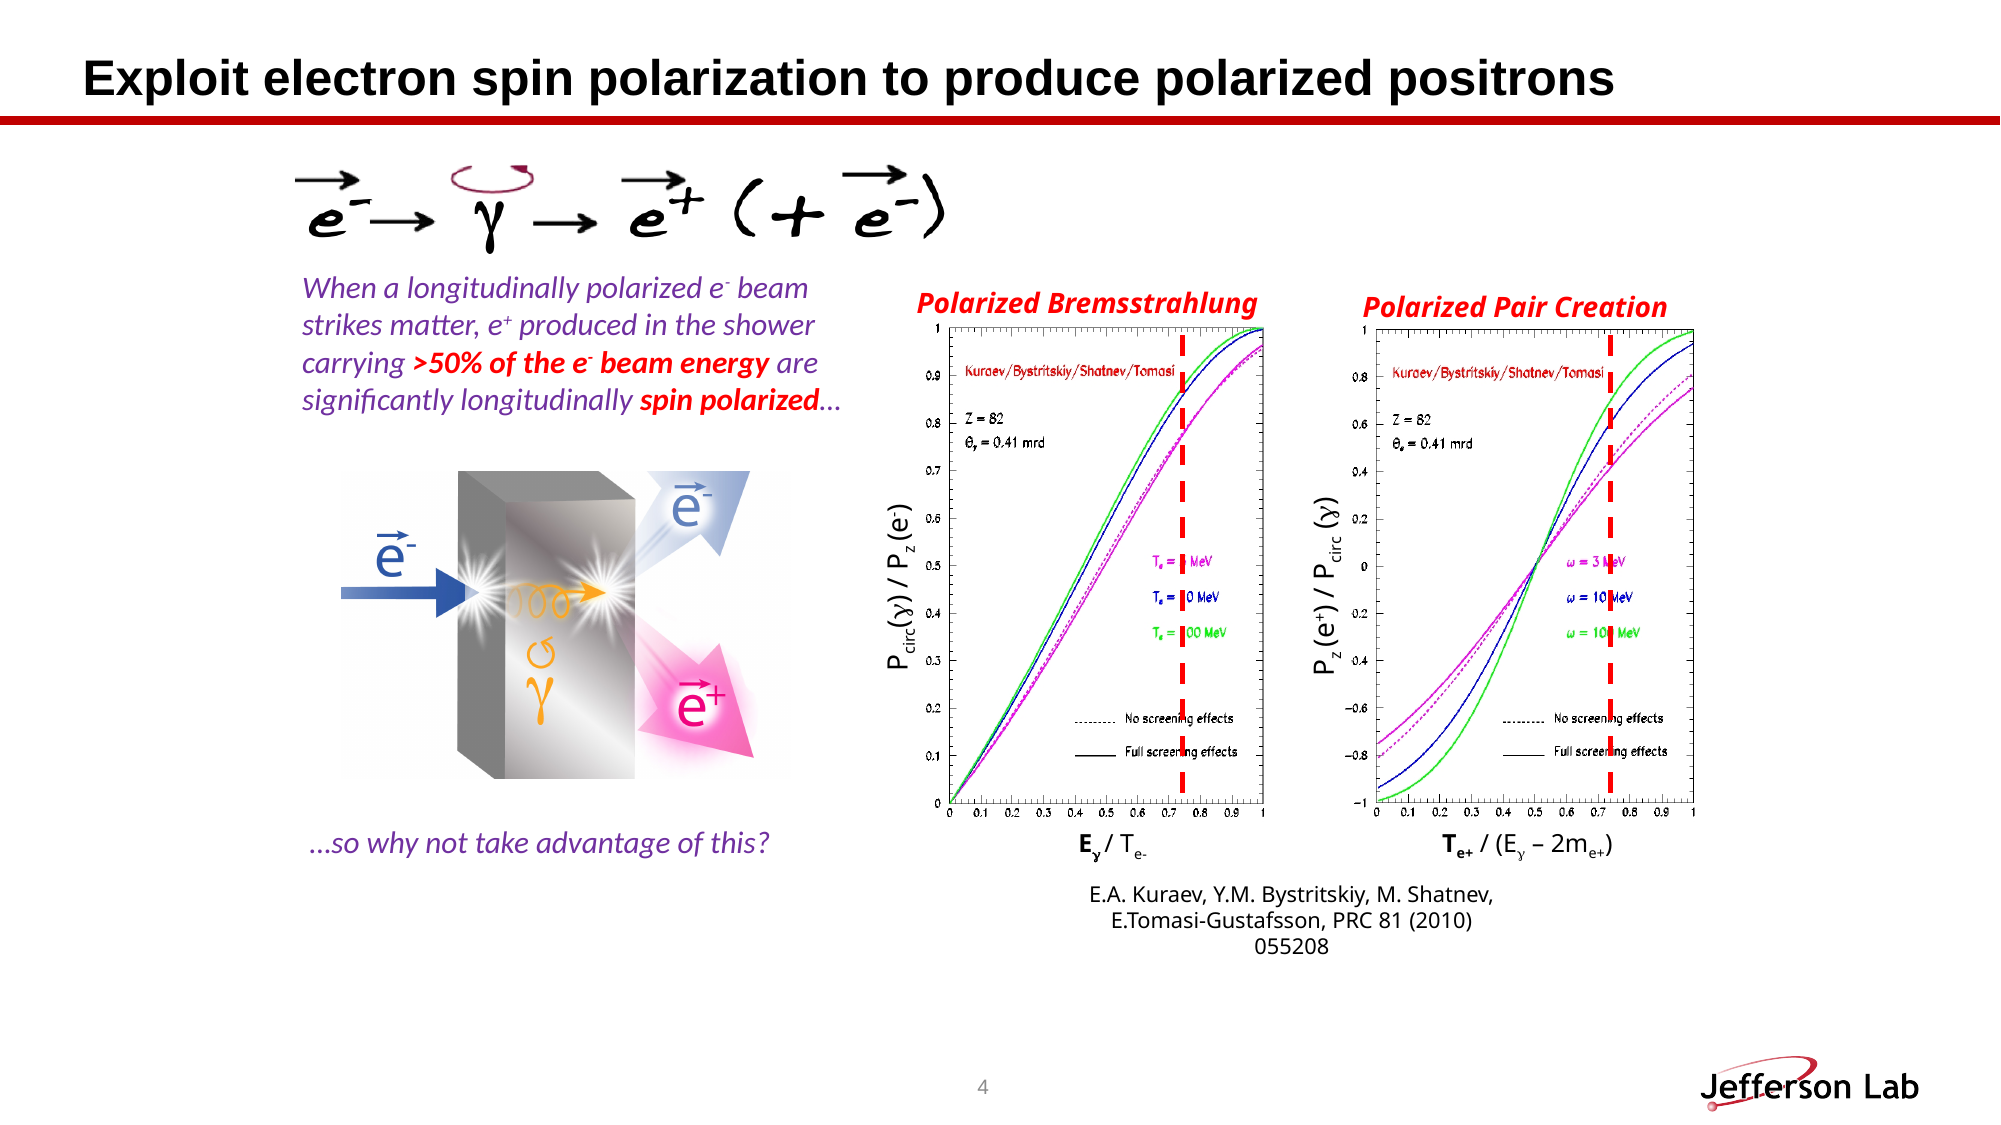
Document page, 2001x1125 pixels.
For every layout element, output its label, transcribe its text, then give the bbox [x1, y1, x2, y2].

slide_number 4 [924, 1060, 1042, 1111]
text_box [1297, 281, 1750, 866]
title Exploit electron spin polarization to produce polarized positrons [67, 39, 1919, 120]
picture [274, 145, 958, 261]
picture [341, 471, 791, 779]
text_box …so why not take advantage of this? [295, 814, 872, 868]
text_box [871, 277, 1319, 866]
text_box E.A. Kuraev, Y.M. Bystritskiy, M. Shatnev, E.Tomasi-Gustafsson, PRC 81 (2010) 055208 [1060, 873, 1524, 967]
text_box When a longitudinally polarized e- beam strikes matter, e+ produced in the shower carrying >50% of the e- beam energy are significantly longitudinally spin polarized… [287, 261, 872, 425]
picture [1698, 1047, 1933, 1124]
